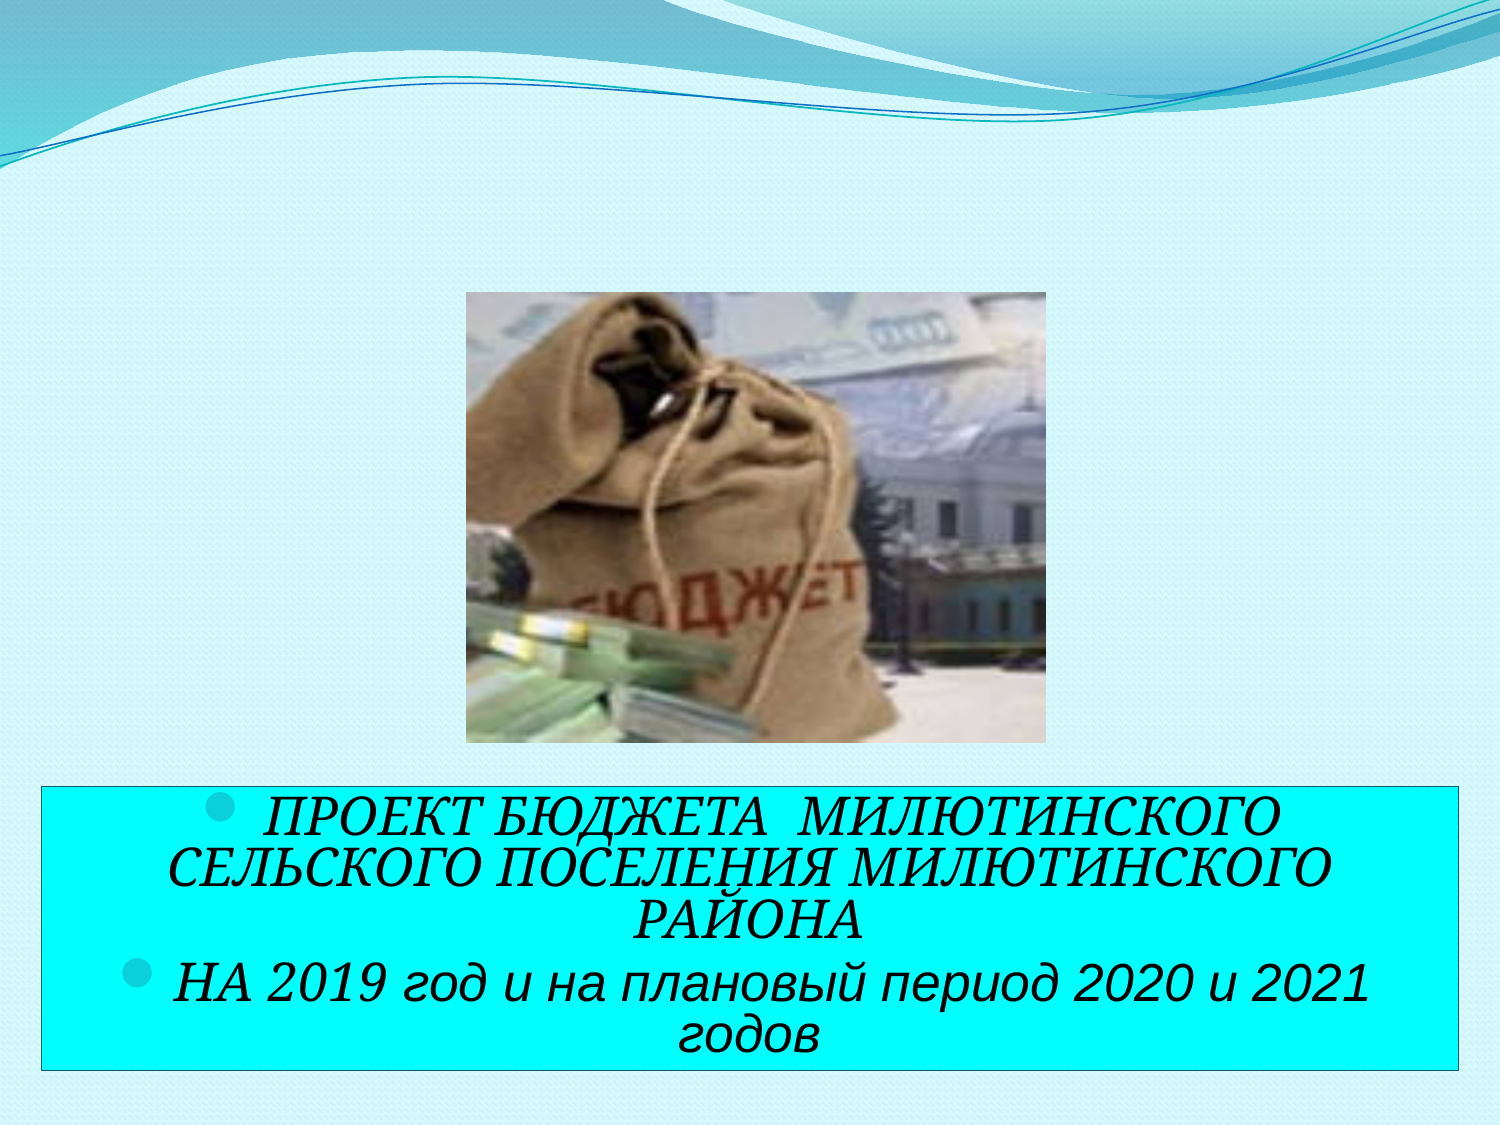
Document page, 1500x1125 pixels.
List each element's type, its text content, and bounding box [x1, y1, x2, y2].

picture [466, 291, 1046, 743]
list ПРОЕКТ БЮДЖЕТА МИЛЮТИНСКОГО СЕЛЬСКОГО ПОСЕЛЕНИЯ МИЛЮТИНСКОГО РАЙОНА НА 2019 год и на плановый период 2020 и 2021 годов [41, 786, 1459, 1071]
